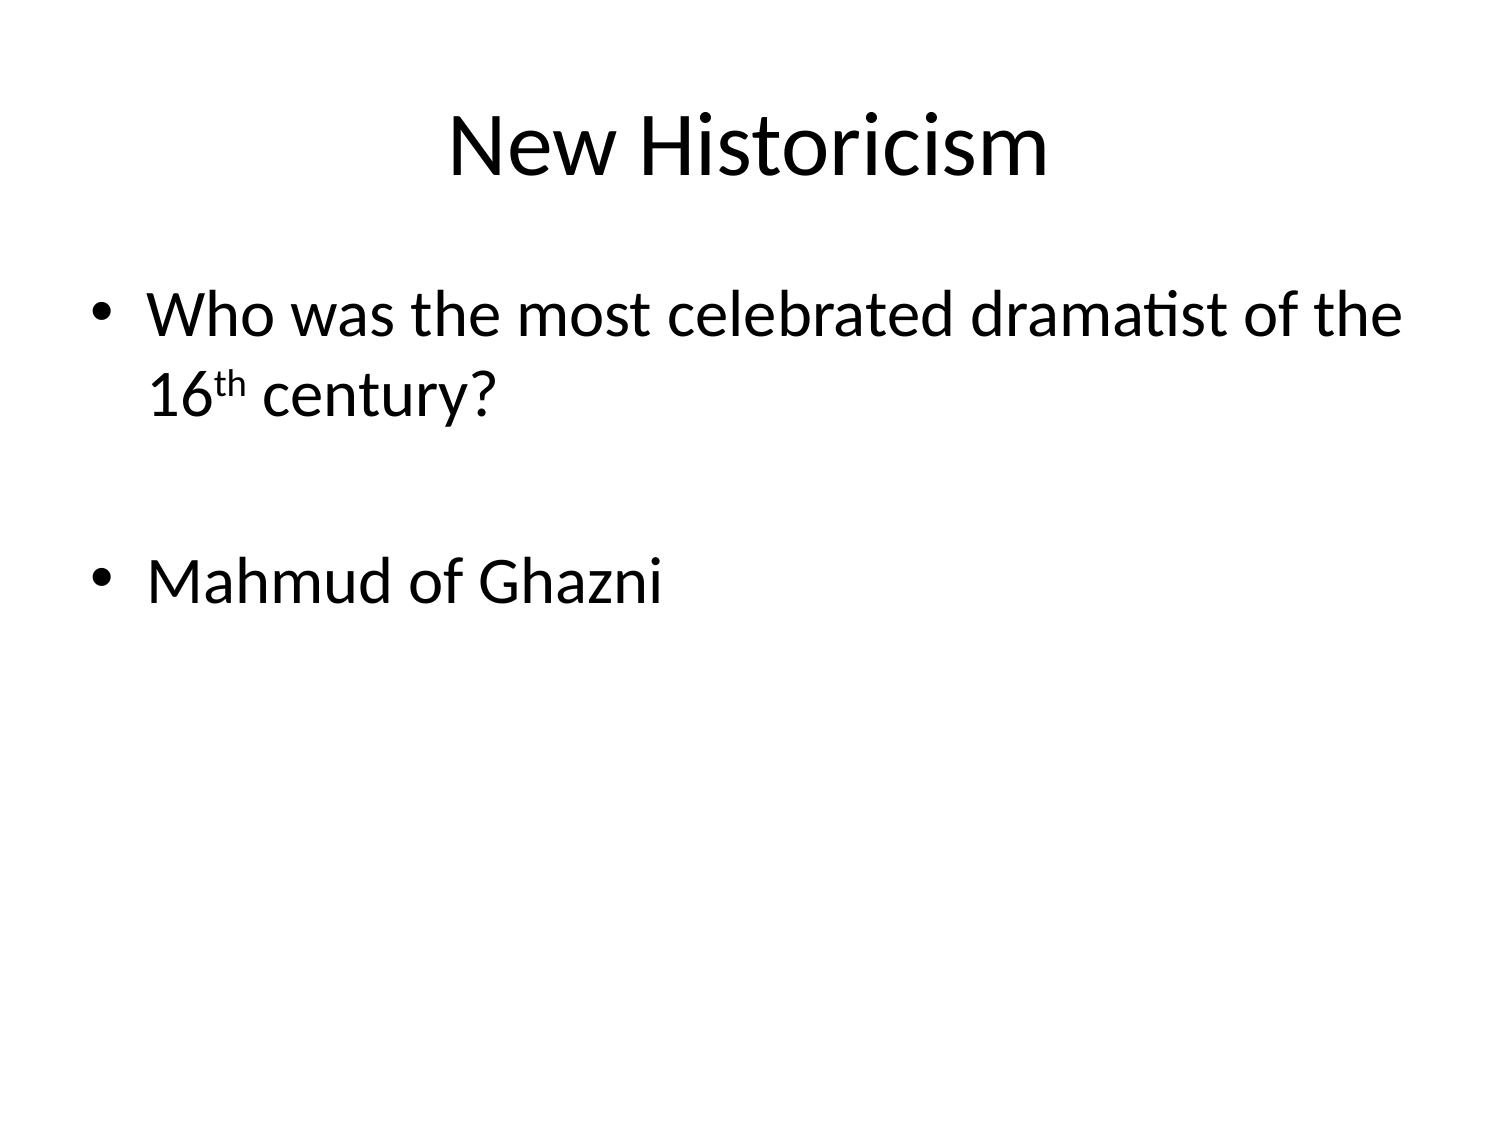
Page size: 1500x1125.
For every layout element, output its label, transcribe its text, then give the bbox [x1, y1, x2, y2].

list Who was the most celebrated dramatist of the 16th century? Mahmud of Ghazni [75, 262, 1425, 1005]
title New Historicism [75, 45, 1425, 233]
